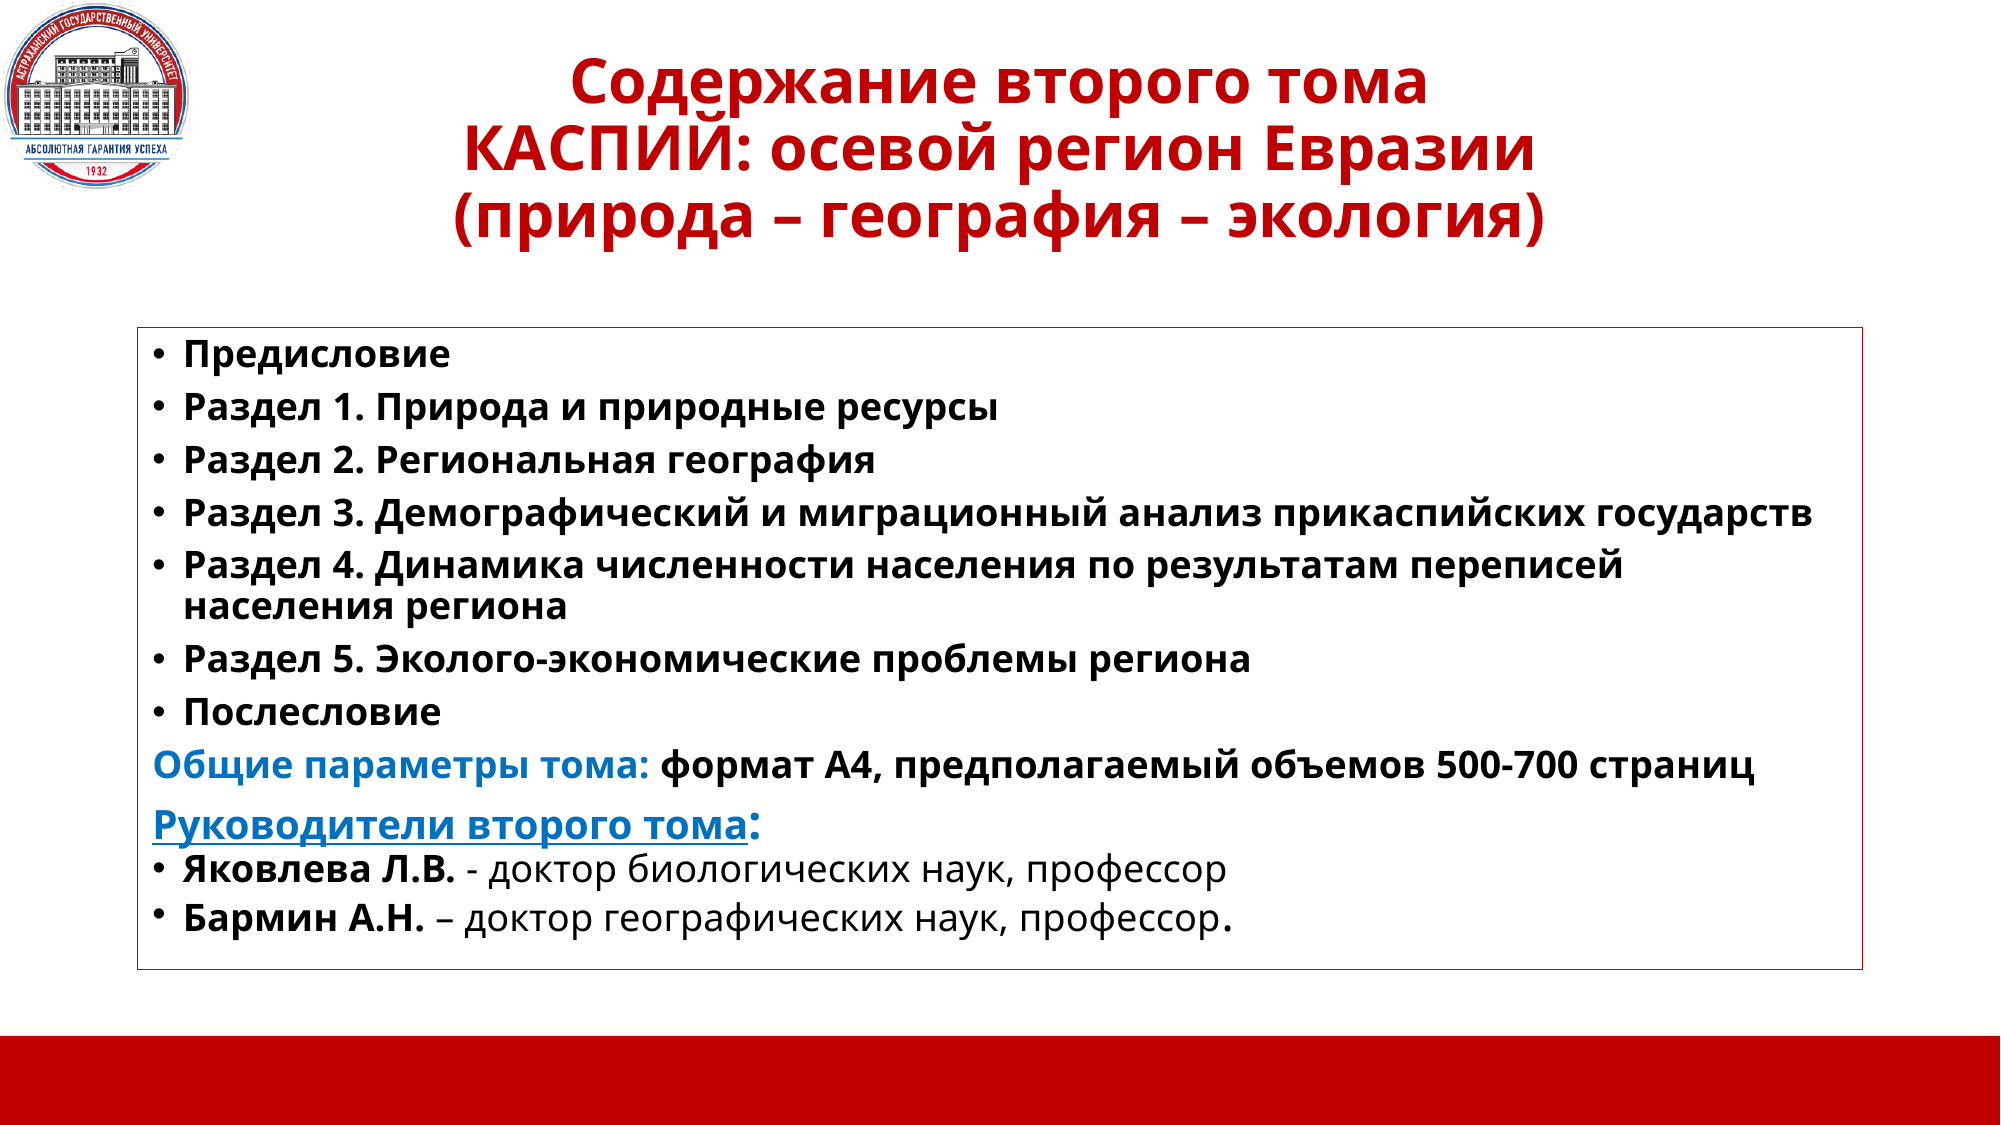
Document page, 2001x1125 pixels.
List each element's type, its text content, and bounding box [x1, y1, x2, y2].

picture [0, 0, 193, 193]
title Содержание второго тома КАСПИЙ: осевой регион Евразии (природа – география – экология) [137, 41, 1863, 259]
list Предисловие Раздел 1. Природа и природные ресурсы Раздел 2. Региональная география Раздел 3. Демографический и миграционный анализ прикаспийских государств Раздел 4. Динамика численности населения по результатам переписей населения региона Раздел 5. Эколого-экономические проблемы региона Послесловие Общие параметры тома: формат А4, предполагаемый объемов 500-700 страниц Руководители второго тома: Яковлева Л.В. - доктор биологических наук, профессор Бармин А.Н. – доктор географических наук, профессор. [137, 327, 1863, 970]
text_box [0, 1035, 2000, 1125]
